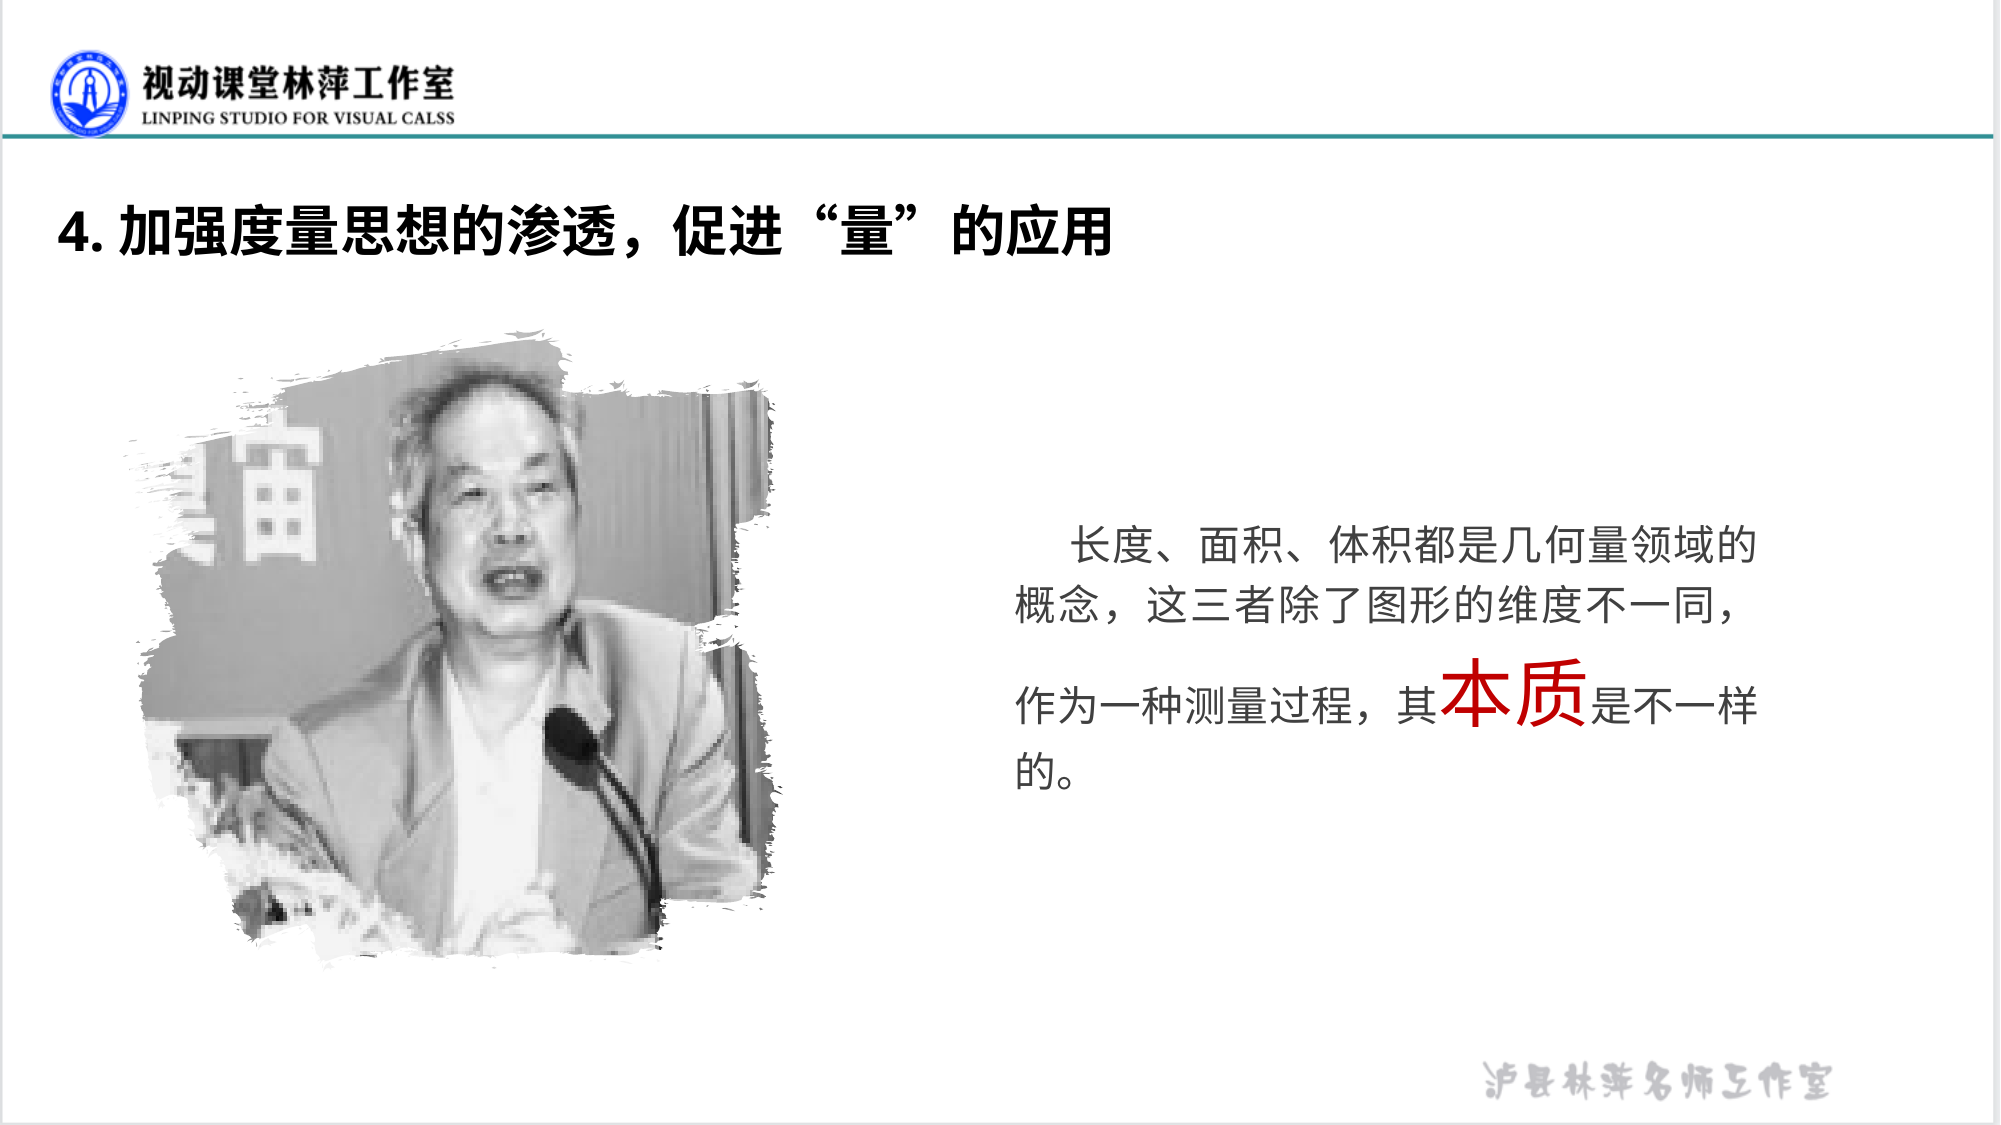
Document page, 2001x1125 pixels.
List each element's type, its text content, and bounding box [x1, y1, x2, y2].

text_box 长度、面积、体积都是几何量领域的概念，这三者除了图形的维度不一同，作为一种测量过程，其本质是不一样的。 [999, 500, 1774, 804]
text_box [124, 438, 141, 443]
picture [0, 0, 2001, 1125]
text_box 4.加强度量思想的渗透，促进“量”的应用 [42, 188, 1298, 252]
text_box [1162, 1056, 1942, 1091]
text_box [127, 327, 786, 974]
